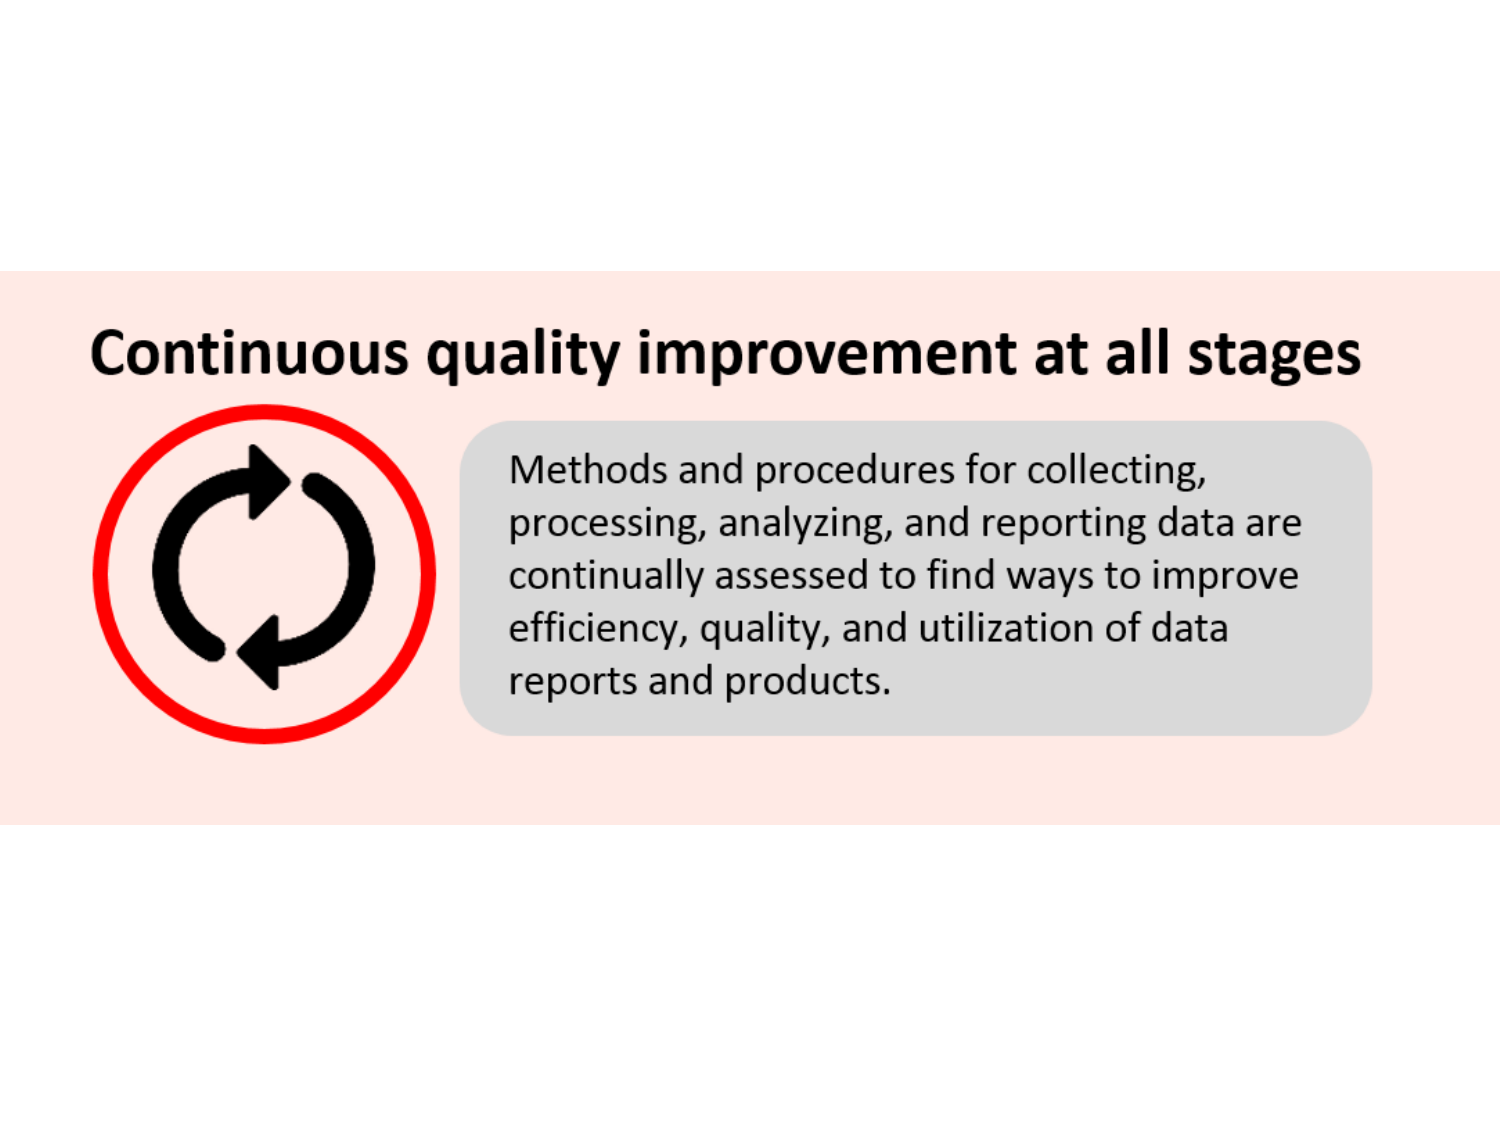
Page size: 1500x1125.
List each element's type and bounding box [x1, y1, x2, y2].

picture [0, 271, 1500, 825]
